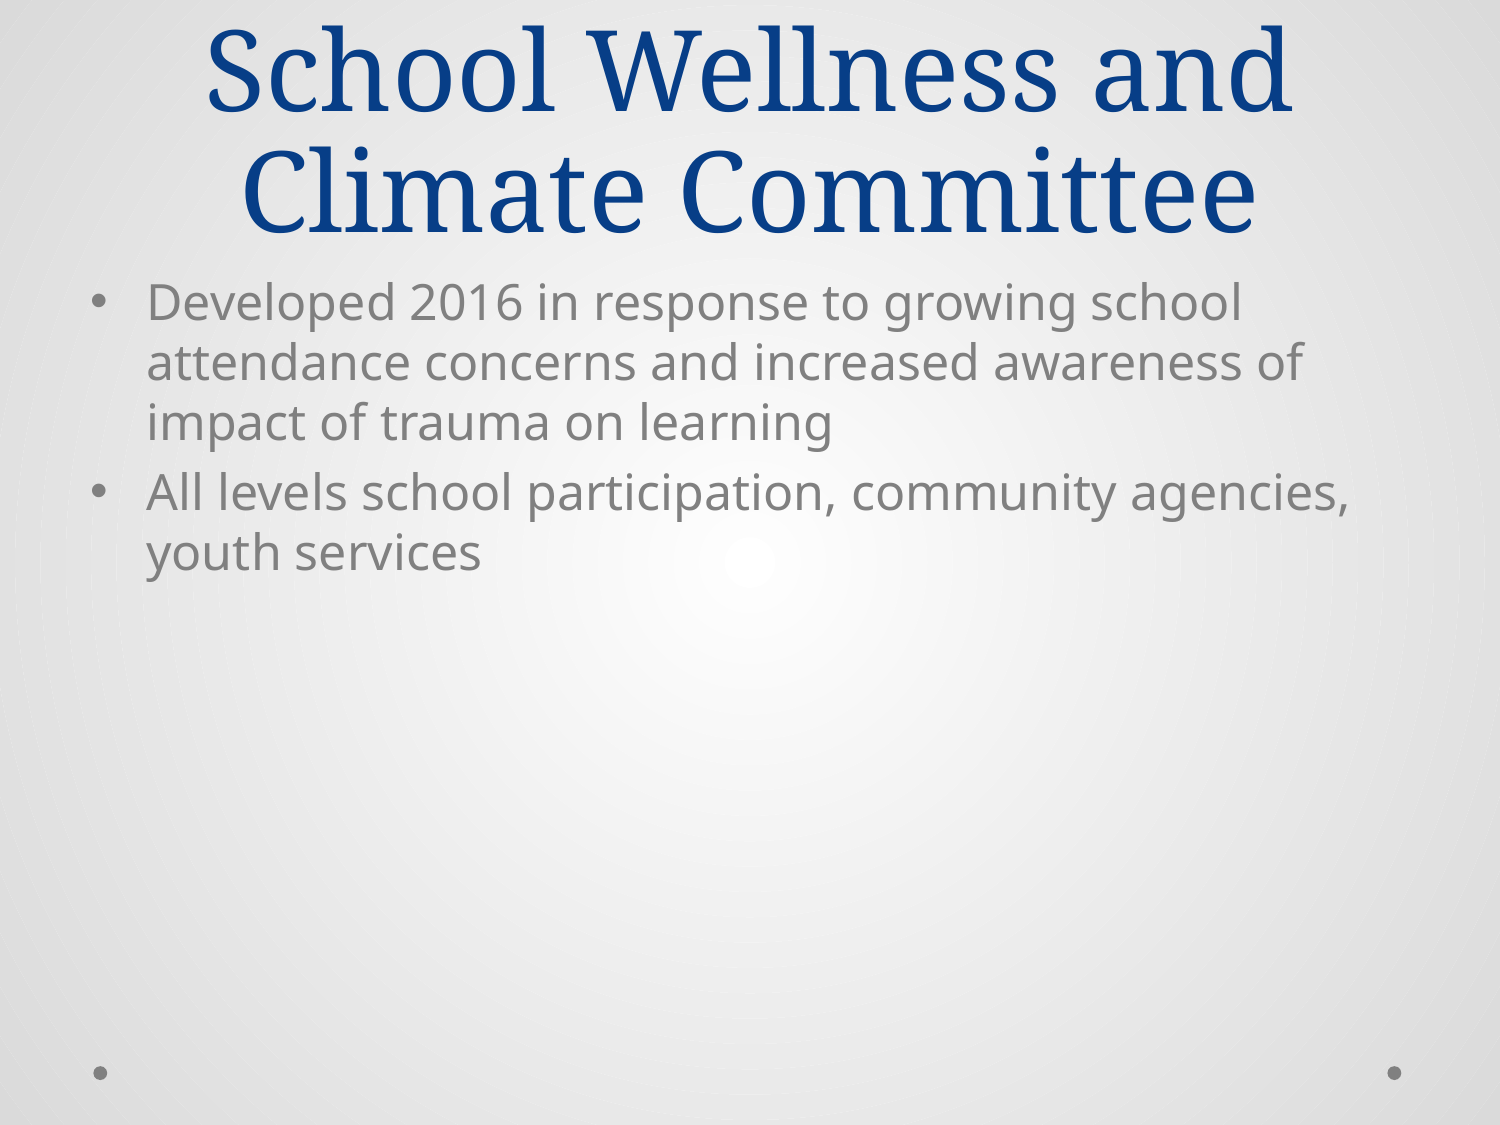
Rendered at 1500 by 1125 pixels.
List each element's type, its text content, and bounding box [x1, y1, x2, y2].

list Developed 2016 in response to growing school attendance concerns and increased awareness of impact of trauma on learning All levels school participation, community agencies, youth services [75, 262, 1425, 1005]
title School Wellness and Climate Committee [75, 0, 1425, 262]
